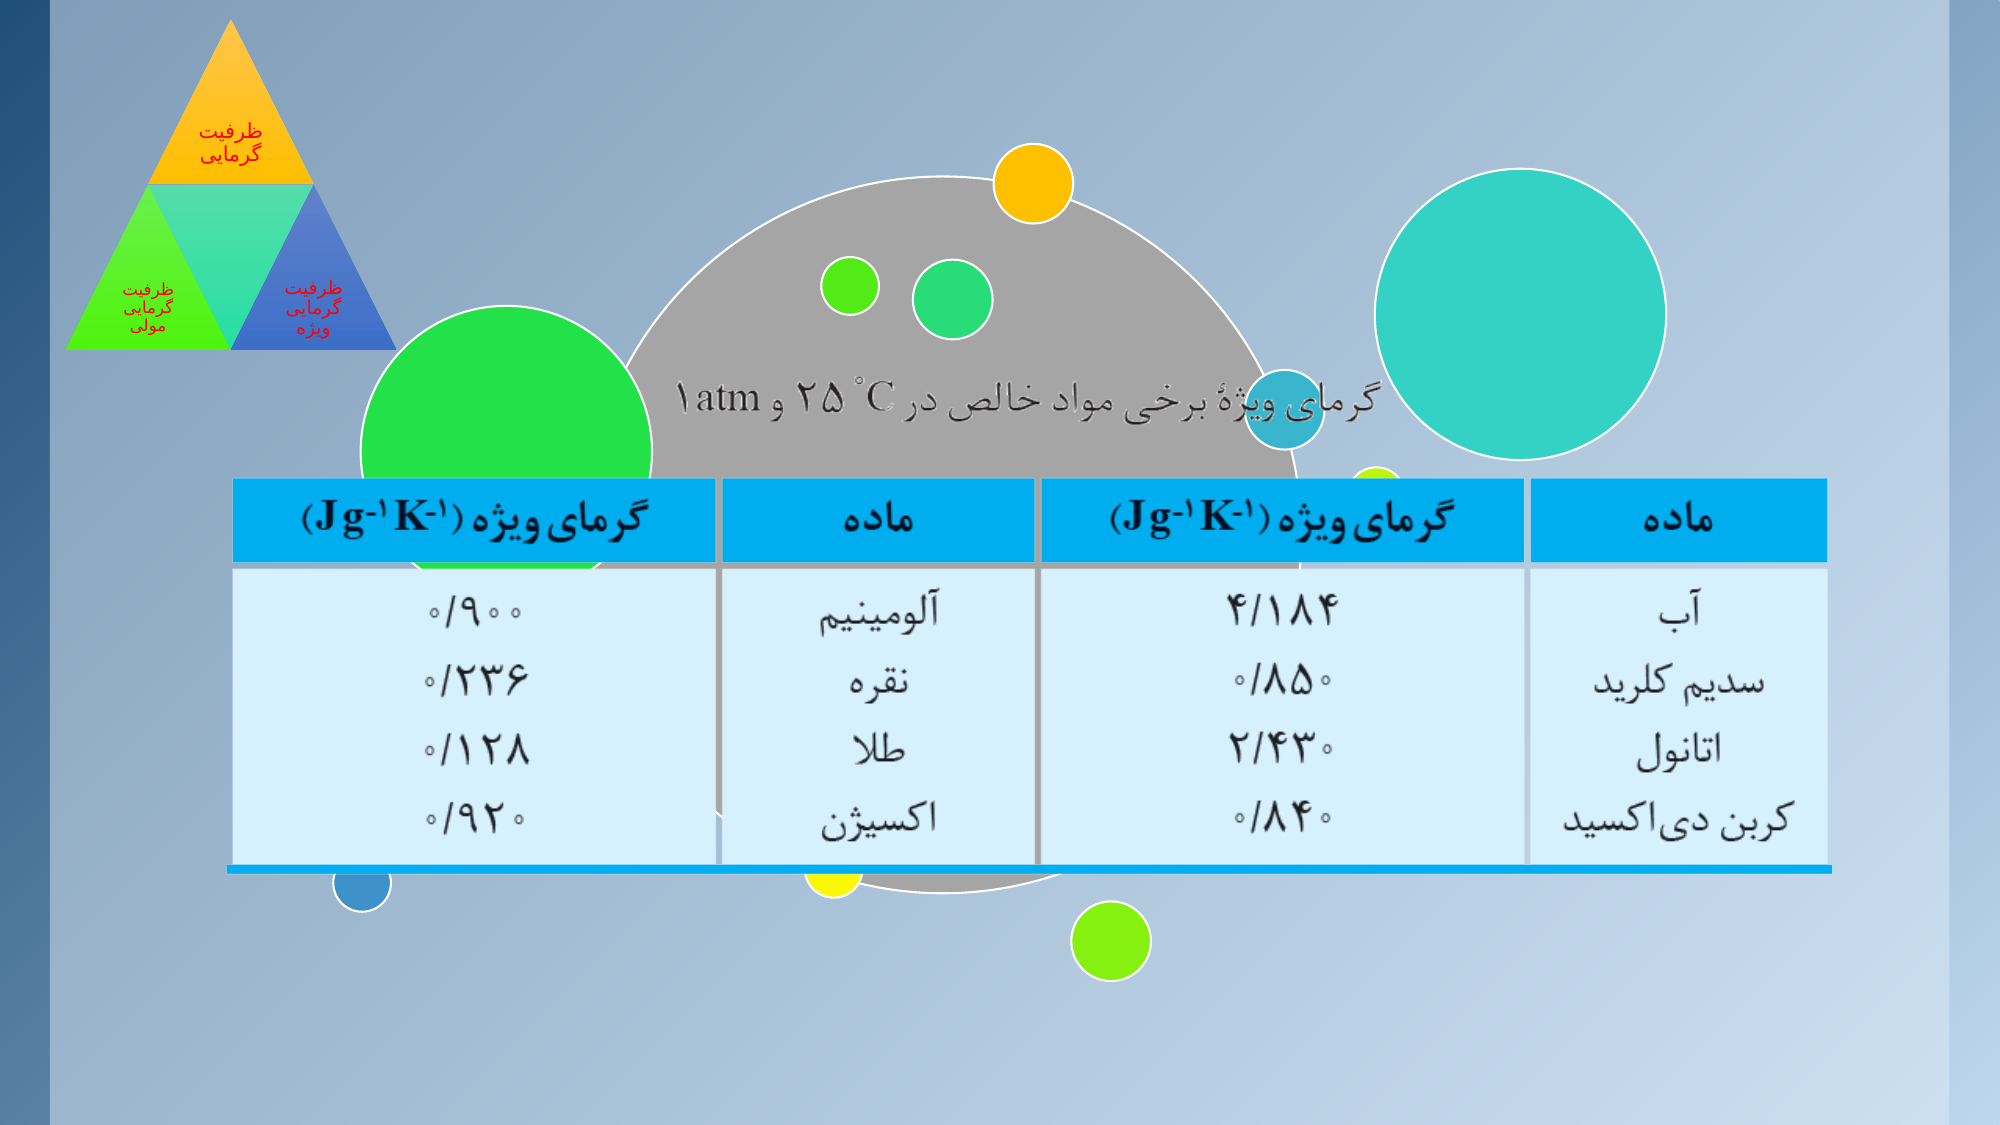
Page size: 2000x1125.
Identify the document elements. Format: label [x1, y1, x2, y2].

text_box [333, 118, 1667, 361]
text_box [0, 19, 464, 350]
text_box [333, 901, 1667, 1007]
picture [208, 361, 1856, 901]
